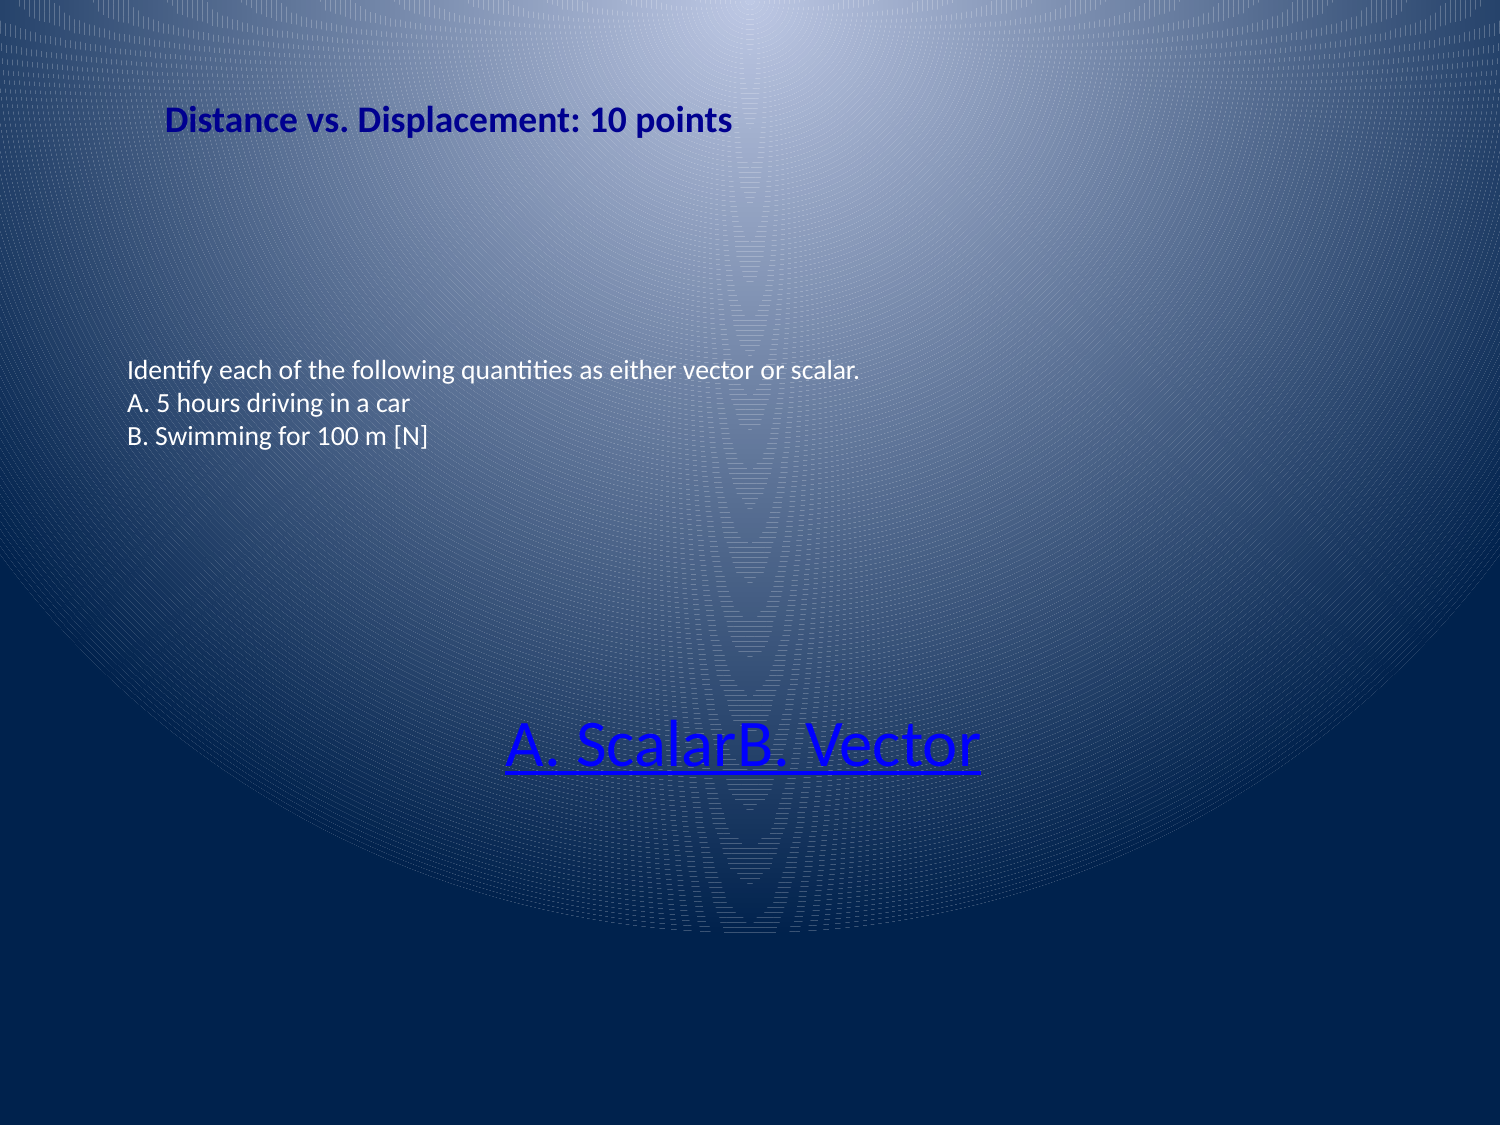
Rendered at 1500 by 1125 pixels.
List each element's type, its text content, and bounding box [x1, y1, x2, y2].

subtitle A. Scalar B. Vector [218, 692, 1269, 1087]
text_box Distance vs. Displacement: 10 points [149, 87, 763, 148]
title Identify each of the following quantities as either vector or scalar. A. 5 hours driving in a car B. Swimming for 100 m [N] [112, 219, 1388, 461]
